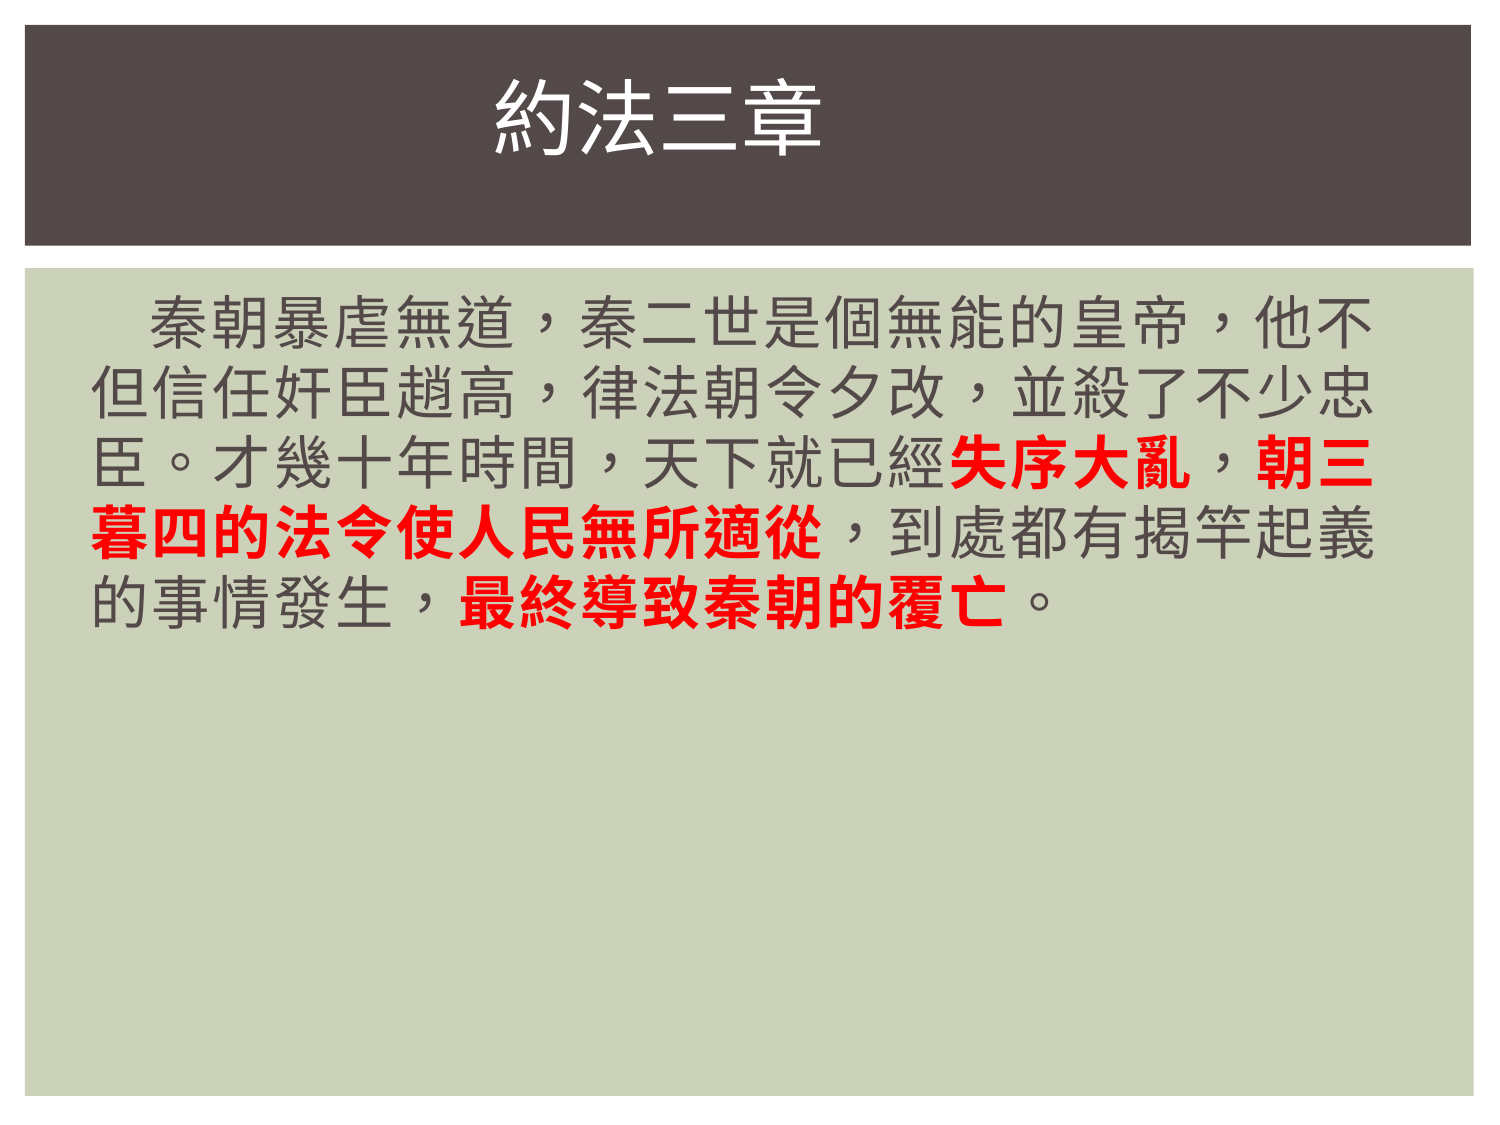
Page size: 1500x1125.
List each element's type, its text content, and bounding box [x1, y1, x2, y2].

text_box 約法三章 [64, 59, 1253, 220]
list 秦朝暴虐無道，秦二世是個無能的皇帝，他不但信任奸臣趙高，律法朝令夕改，並殺了不少忠臣。才幾十年時間，天下就已經失序大亂，朝三暮四的法令使人民無所適從，到處都有揭竿起義的事情發生，最終導致秦朝的覆亡。 [75, 278, 1425, 953]
